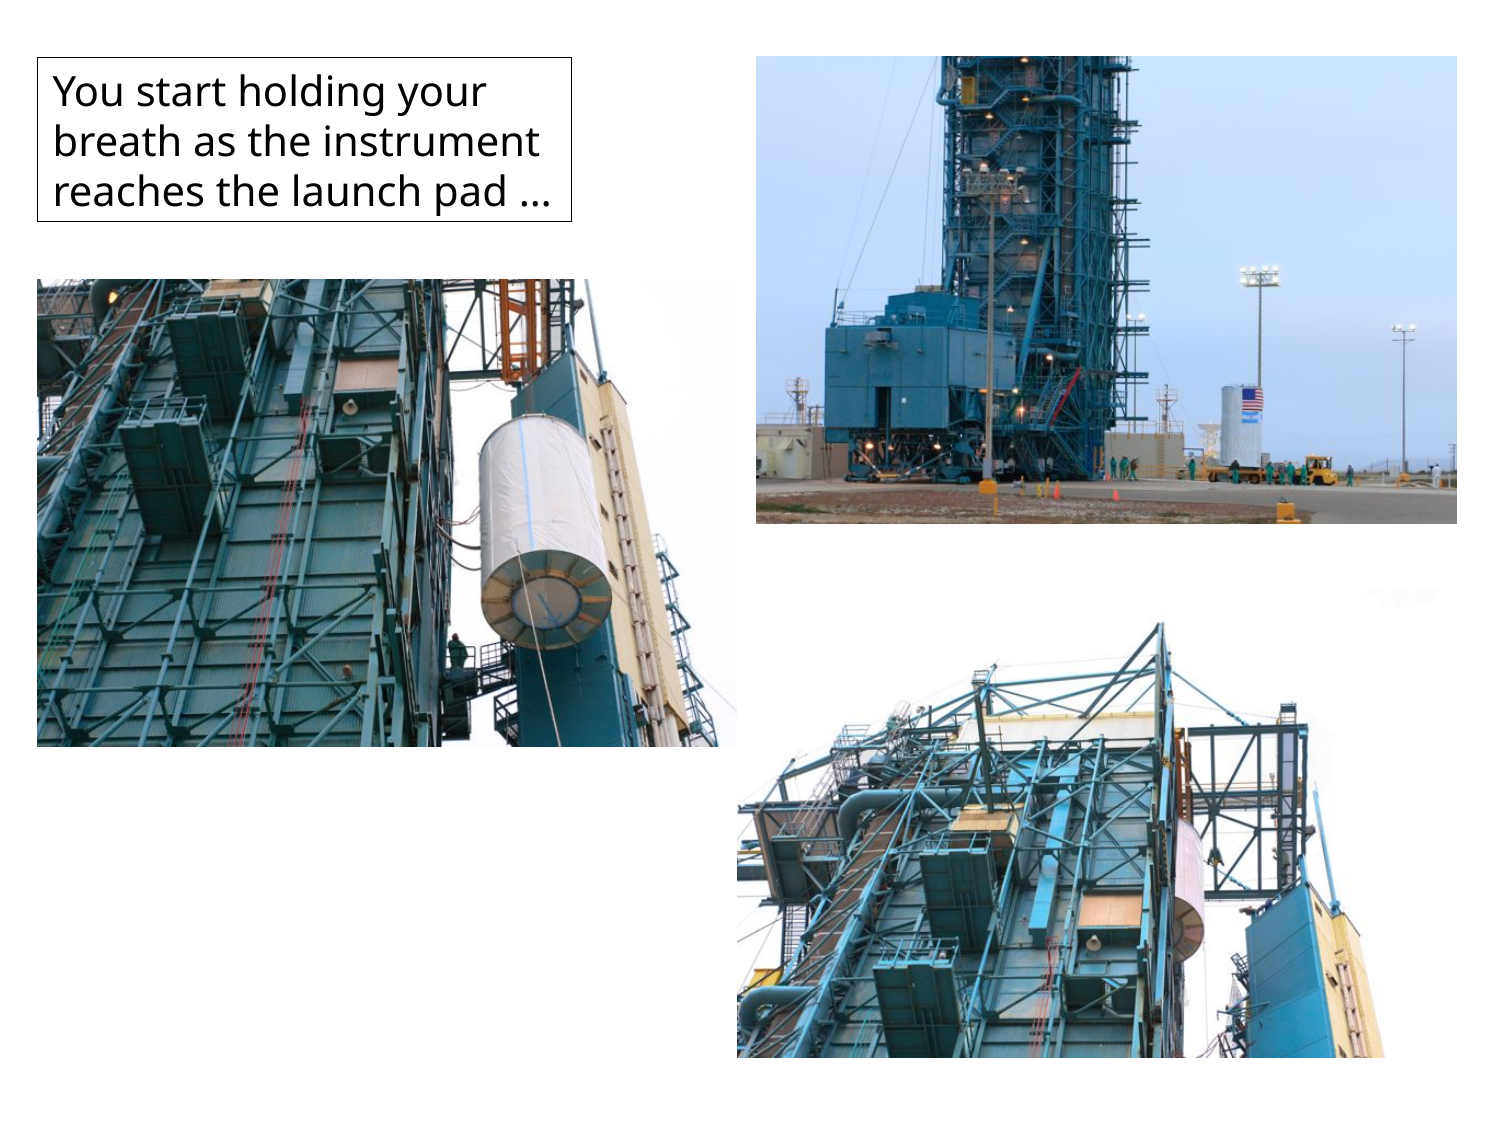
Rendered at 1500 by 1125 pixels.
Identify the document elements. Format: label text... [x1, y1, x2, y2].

picture [755, 56, 1457, 525]
text_box You start holding your breath as the instrument reaches the launch pad … [37, 57, 572, 222]
picture [37, 279, 1438, 1058]
